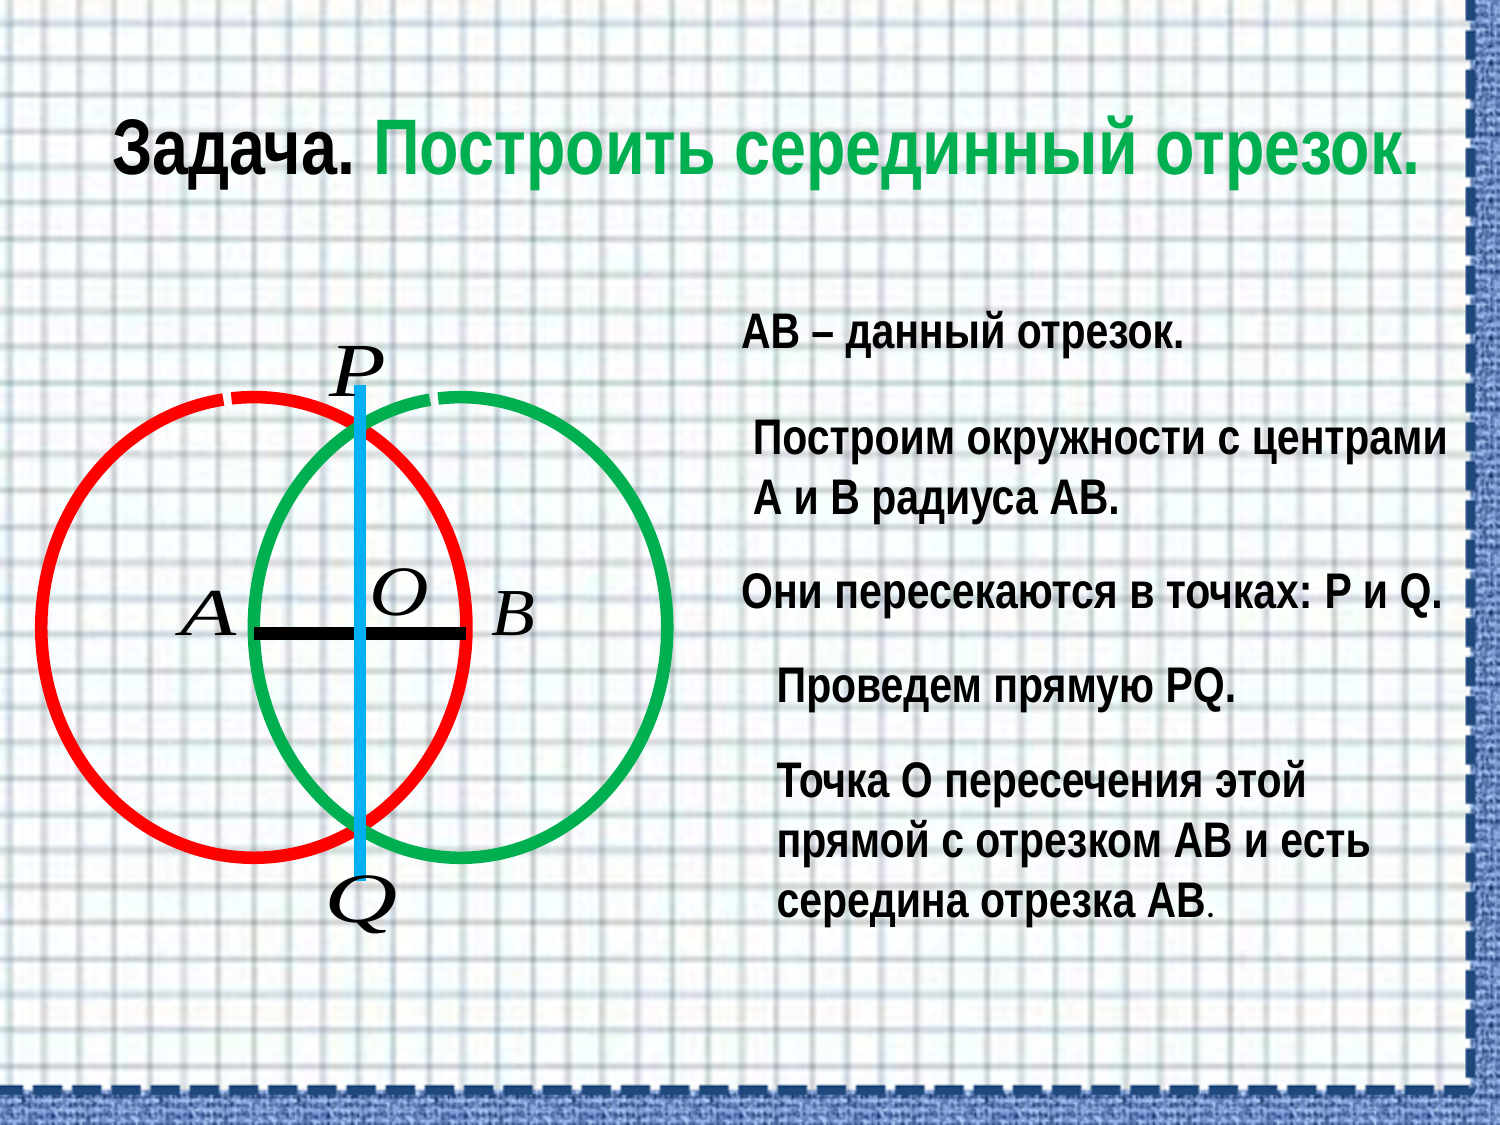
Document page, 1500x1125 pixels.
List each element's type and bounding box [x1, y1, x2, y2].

text_box [312, 325, 407, 410]
text_box [159, 573, 252, 648]
text_box [312, 857, 415, 953]
text_box [478, 573, 551, 648]
text_box [359, 550, 443, 634]
picture [0, 0, 1500, 1125]
